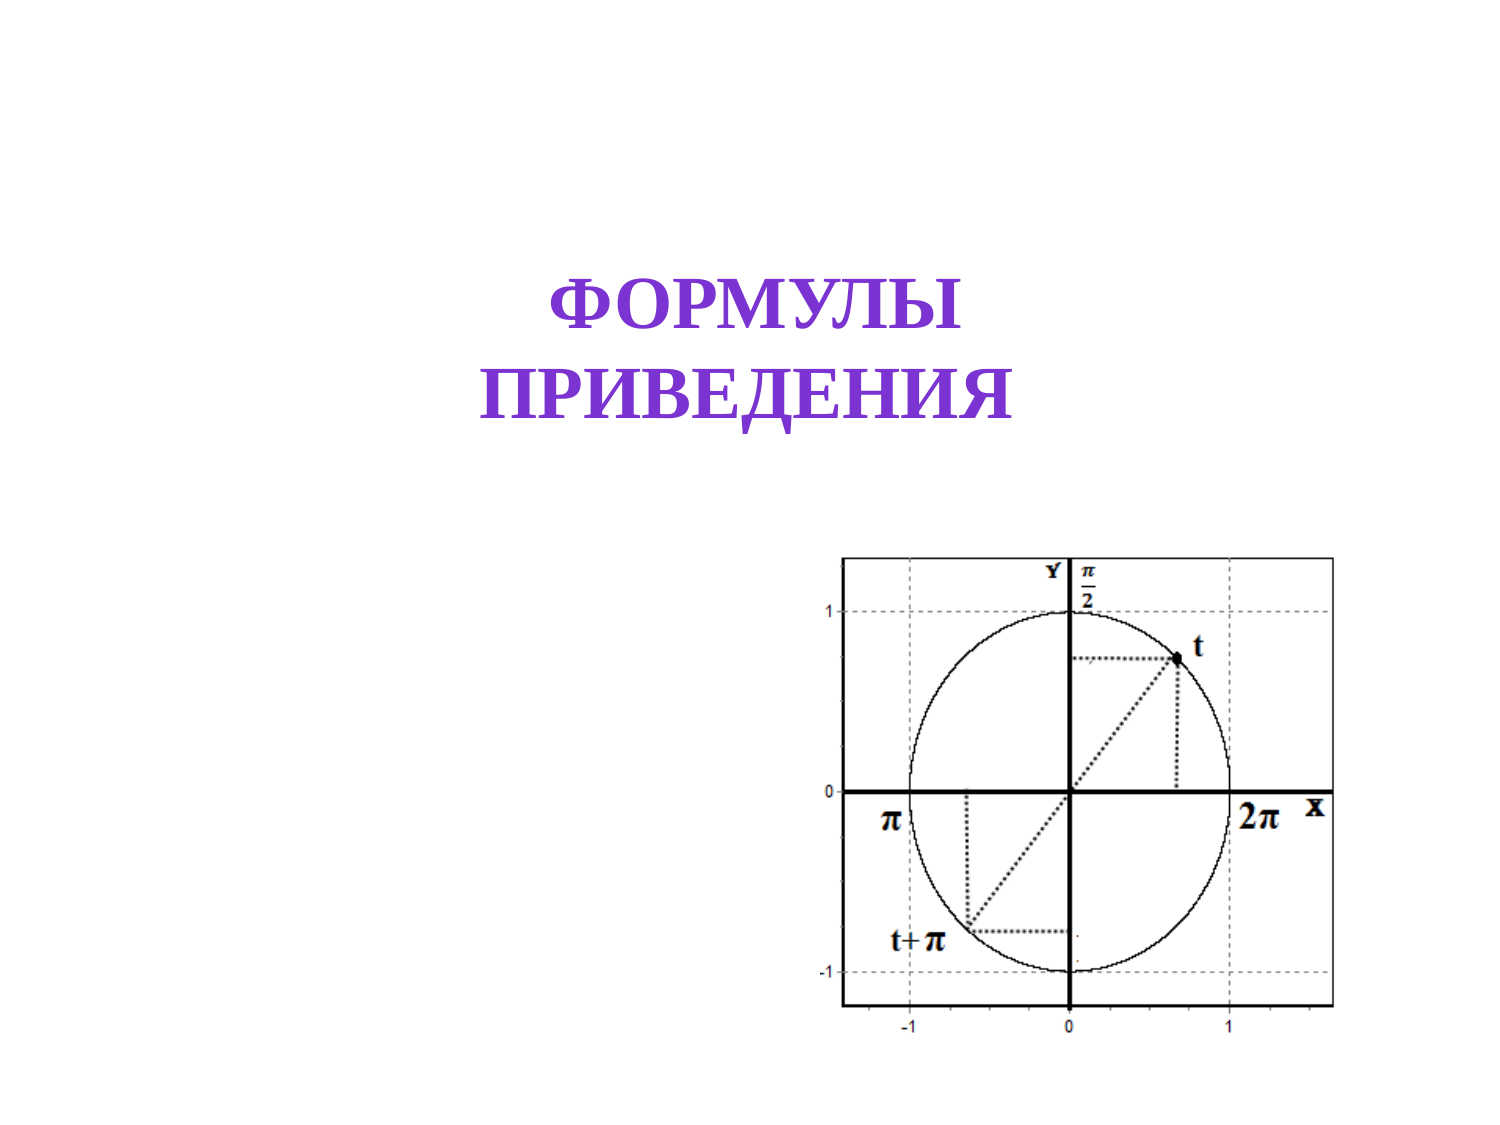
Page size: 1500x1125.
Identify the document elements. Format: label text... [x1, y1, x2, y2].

text_box Формулы привЕдения [269, 246, 1243, 441]
picture [820, 550, 1356, 1039]
